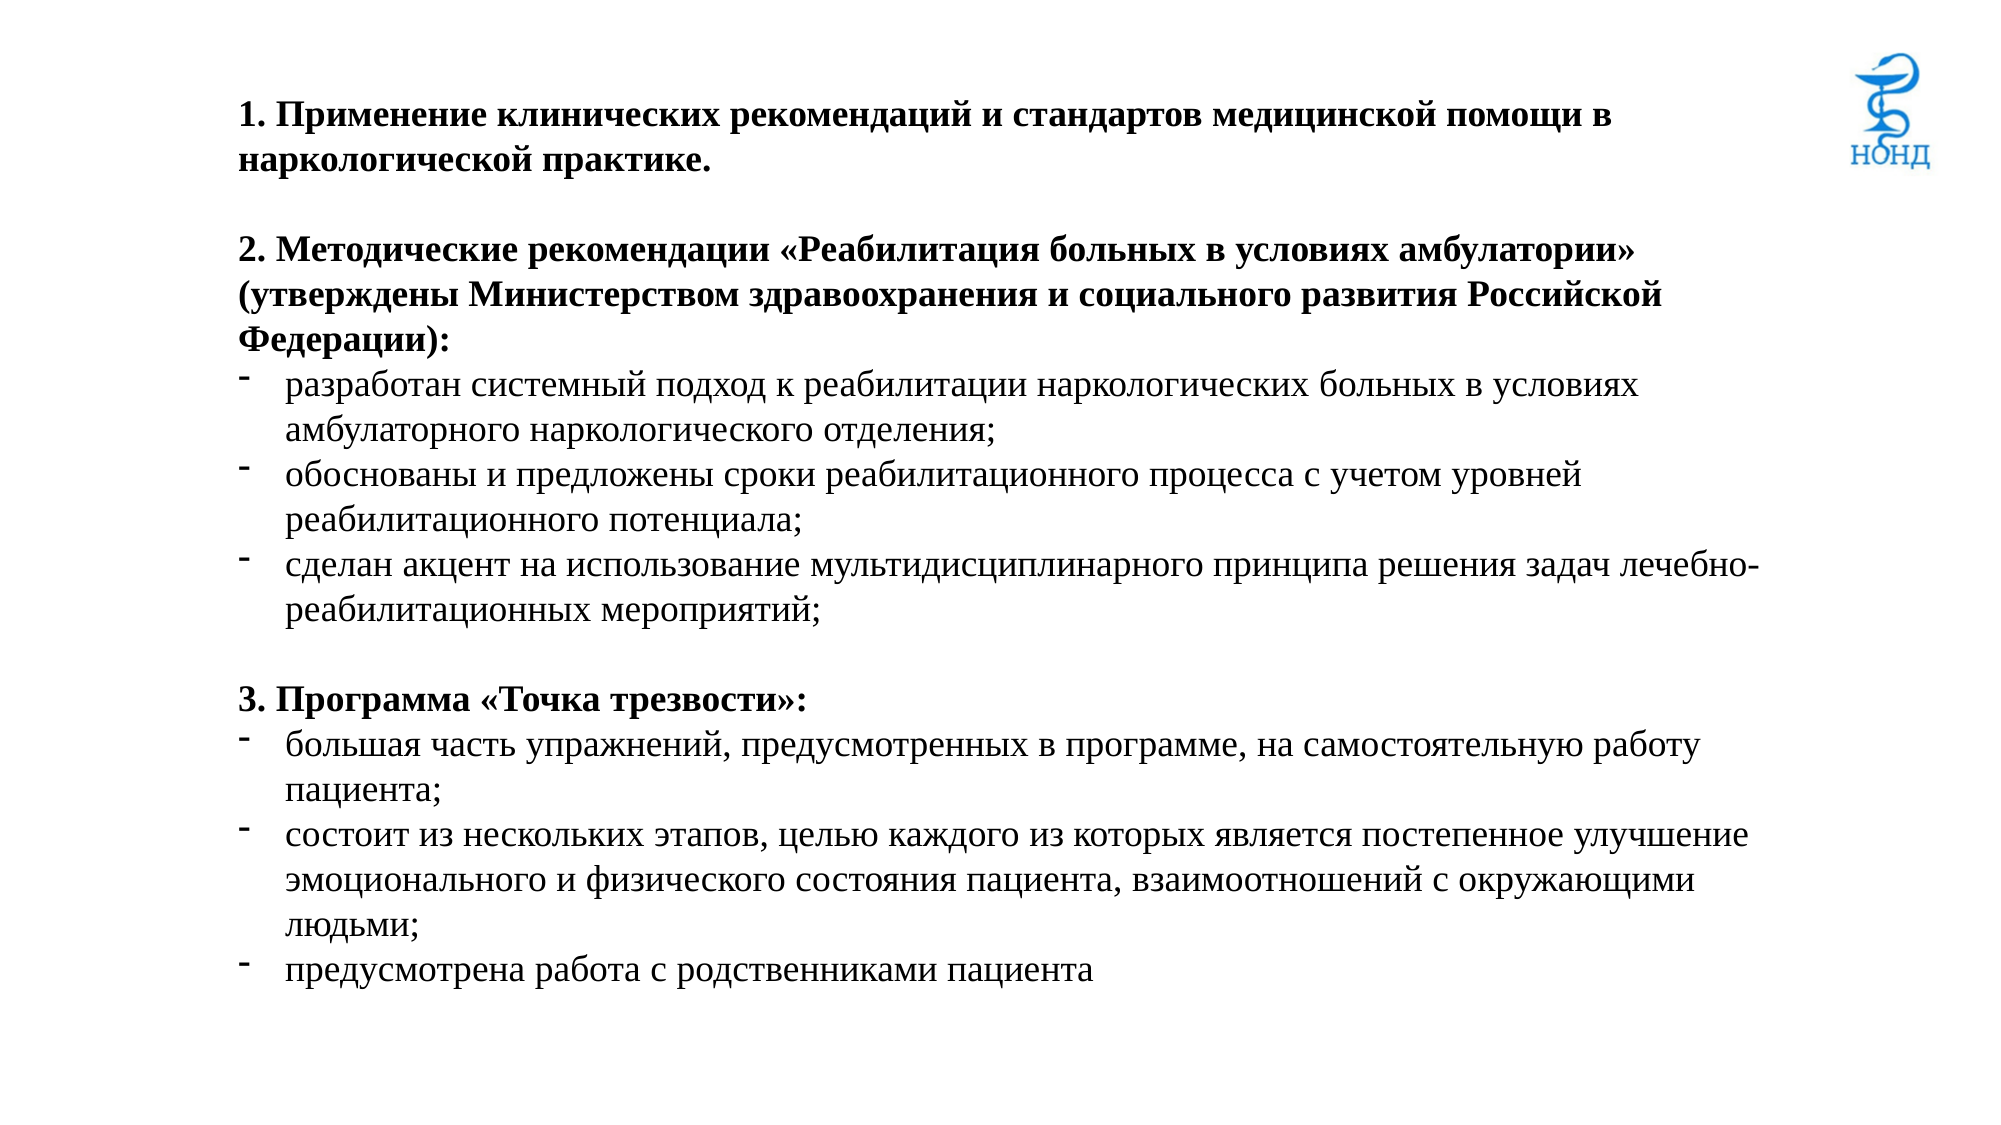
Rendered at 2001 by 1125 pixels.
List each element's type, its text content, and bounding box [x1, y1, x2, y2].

picture [1779, 0, 2000, 220]
text_box 1. Применение клинических рекомендаций и стандартов медицинской помощи в наркологической практике. 2. Методические рекомендации «Реабилитация больных в условиях амбулатории» (утверждены Министерством здравоохранения и социального развития Российской Федерации): разработан системный подход к реабилитации наркологических больных в условиях амбулаторного наркологического отделения; обоснованы и предложены сроки реабилитационного процесса с учетом уровней реабилитационного потенциала; сделан акцент на использование мультидисциплинарного принципа решения задач лечебно-реабилитационных мероприятий; 3. Программа «Точка трезвости»: большая часть упражнений, предусмотренных в программе, на самостоятельную работу пациента; состоит из нескольких этапов, целью каждого из которых является постепенное улучшение эмоционального и физического состояния пациента, взаимоотношений с окружающими людьми; предусмотрена работа с родственниками пациента [223, 81, 1804, 996]
